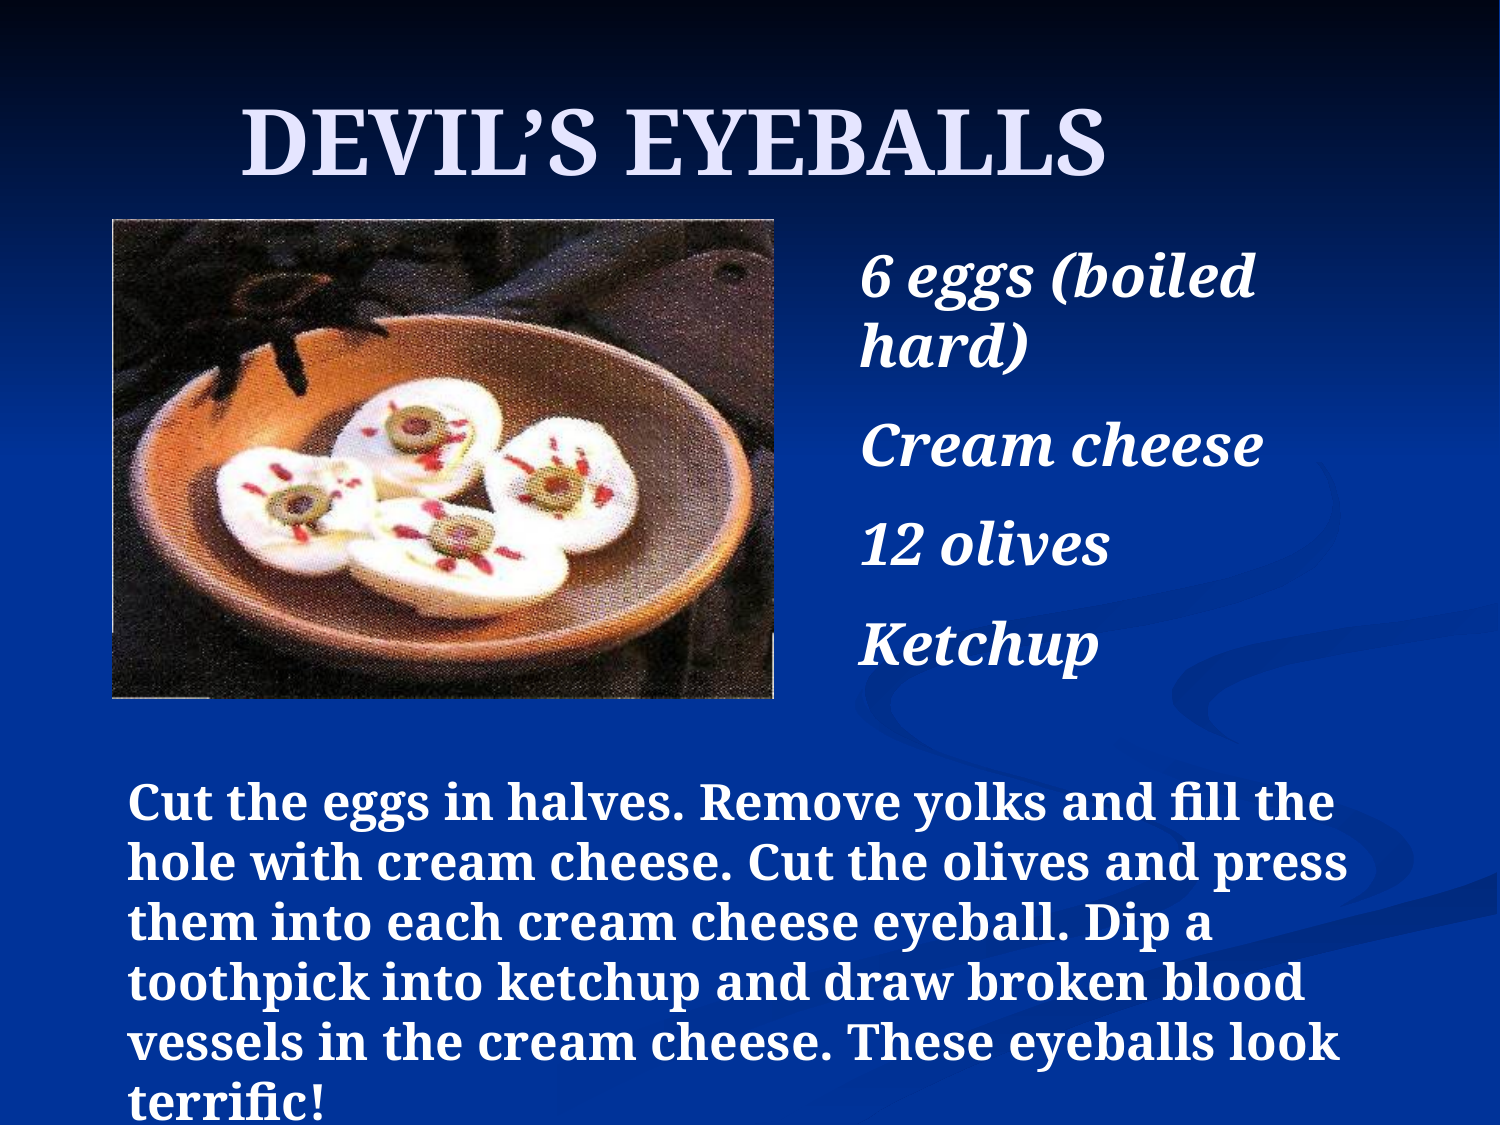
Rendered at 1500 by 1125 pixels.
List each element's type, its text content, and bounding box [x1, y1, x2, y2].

title DEVIL’S EYEBALLS [0, 44, 1351, 233]
text_box 6 eggs (boiled hard) Cream cheese 12 olives Ketchup [844, 231, 1447, 784]
text_box Cut the eggs in halves. Remove yolks and fill the hole with cream cheese. Cut the olives and press them into each cream cheese eyeball. Dip a toothpick into ketchup and draw broken blood vessels in the cream cheese. These eyeballs look terrific! [112, 763, 1424, 1125]
picture [111, 219, 774, 699]
